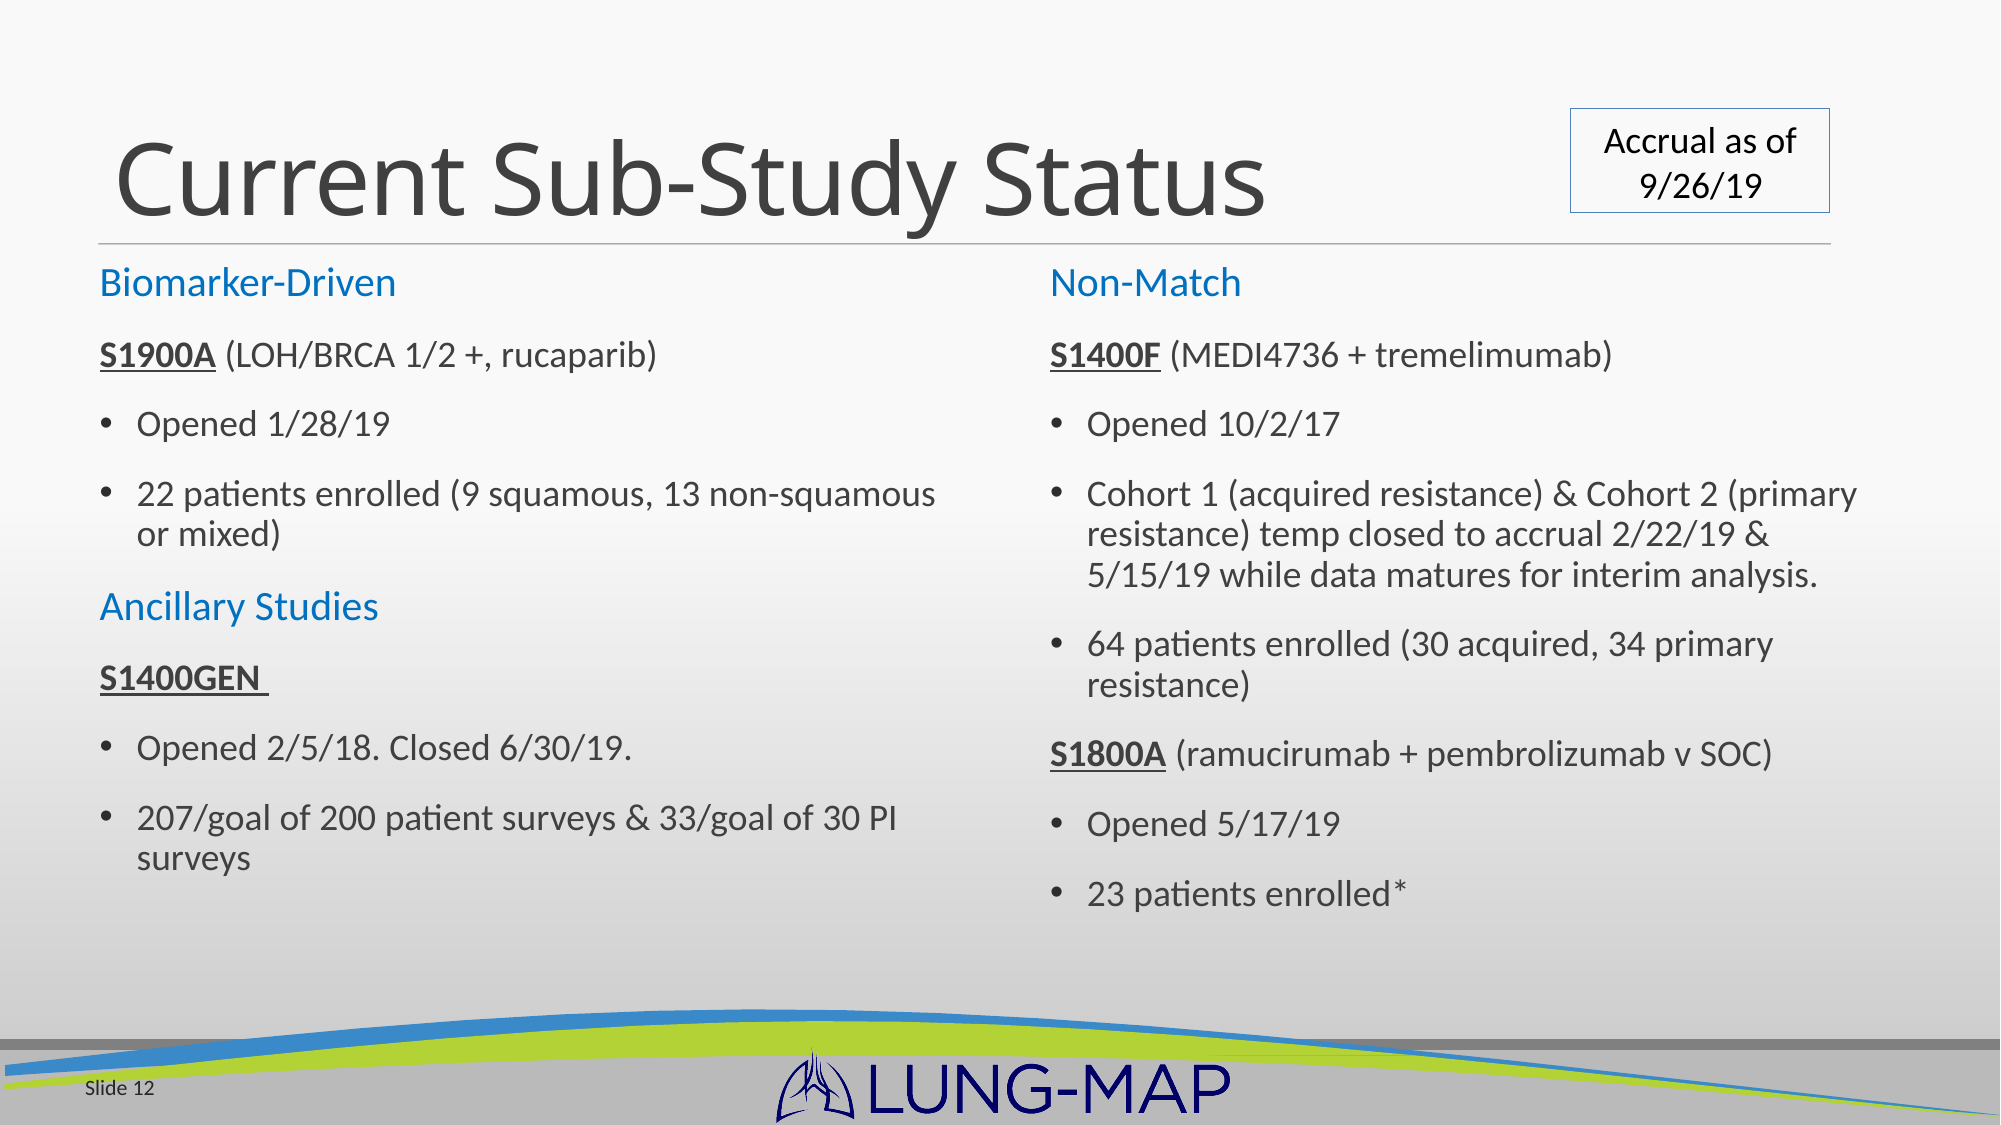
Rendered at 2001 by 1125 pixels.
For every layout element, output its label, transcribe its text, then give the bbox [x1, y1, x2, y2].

list Non-Match S1400F (MEDI4736 + tremelimumab) Opened 10/2/17 Cohort 1 (acquired resistance) & Cohort 2 (primary resistance) temp closed to accrual 2/22/19 & 5/15/19 while data matures for interim analysis. 64 patients enrolled (30 acquired, 34 primary resistance) S1800A (ramucirumab + pembrolizumab v SOC) Opened 5/17/19 23 patients enrolled* [1050, 252, 1901, 964]
list Biomarker-Driven S1900A (LOH/BRCA 1/2 +, rucaparib) Opened 1/28/19 22 patients enrolled (9 squamous, 13 non-squamous or mixed) Ancillary Studies S1400GEN Opened 2/5/18. Closed 6/30/19. 207/goal of 200 patient surveys & 33/goal of 30 PI surveys [99, 252, 965, 964]
text_box Accrual as of 9/26/19 [1570, 108, 1830, 213]
title Current Sub-Study Status [98, 5, 1830, 244]
picture [578, 1041, 1422, 1125]
slide_number Slide 12 [27, 1057, 170, 1118]
